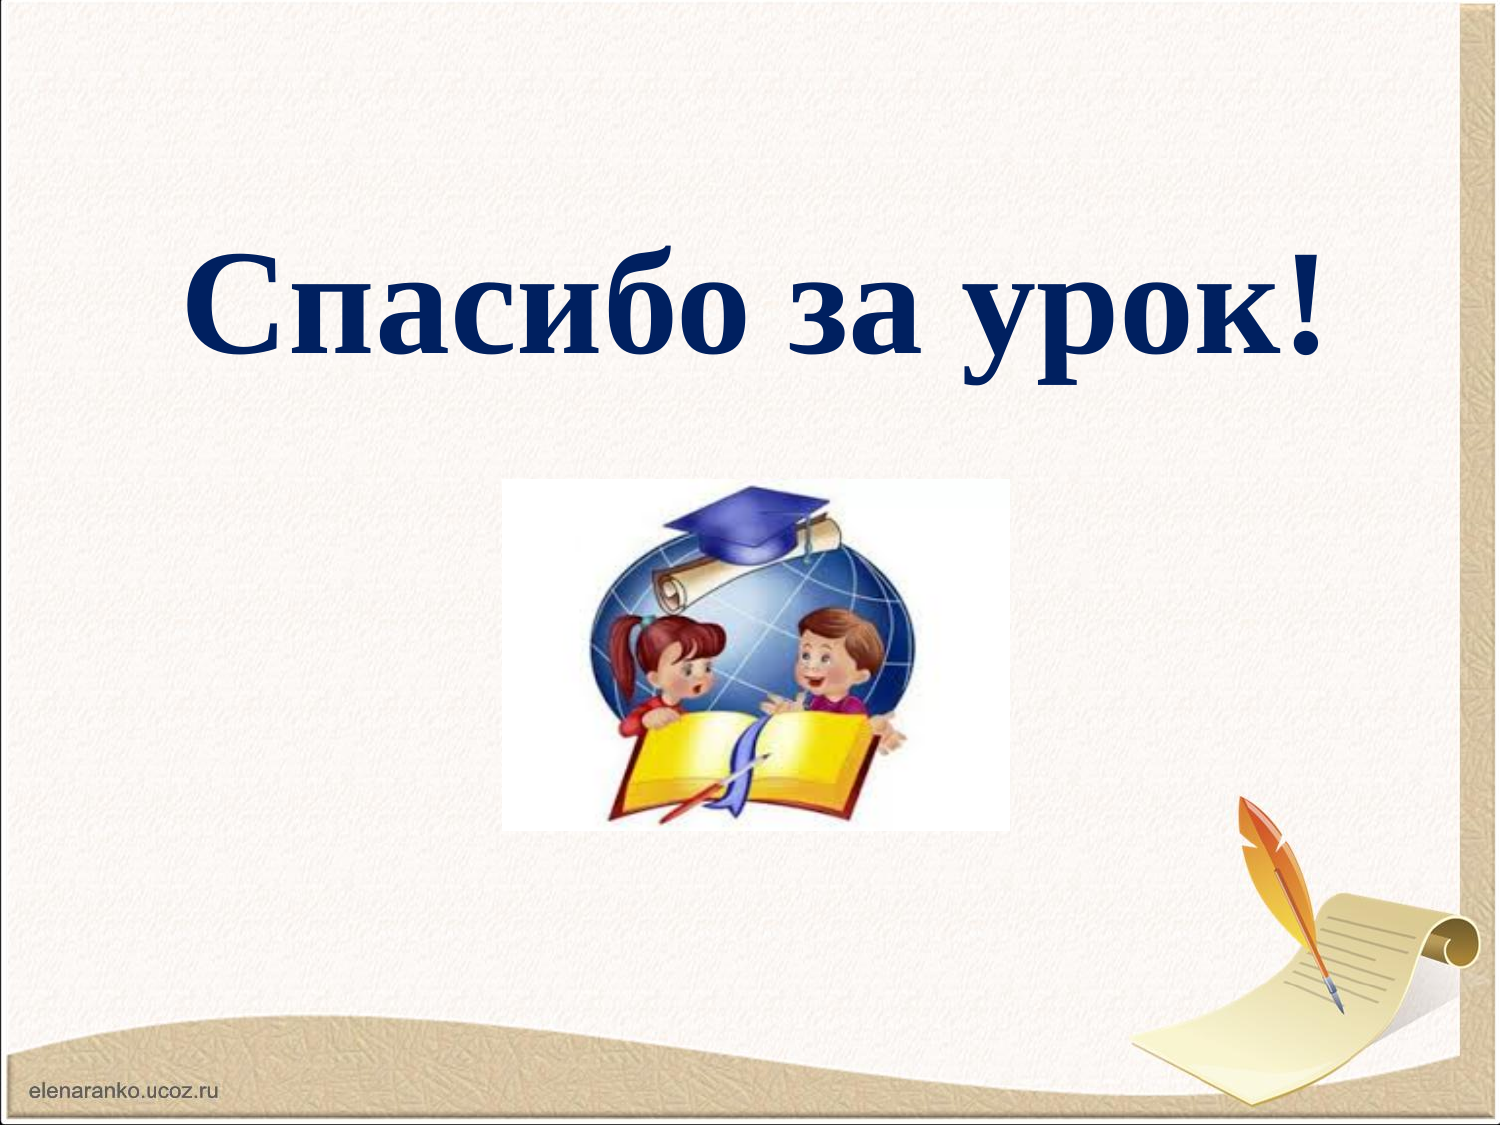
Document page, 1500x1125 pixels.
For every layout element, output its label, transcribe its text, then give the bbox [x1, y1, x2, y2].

text_box Спасибо за урок! [100, 196, 1412, 391]
picture [0, 0, 1500, 1125]
